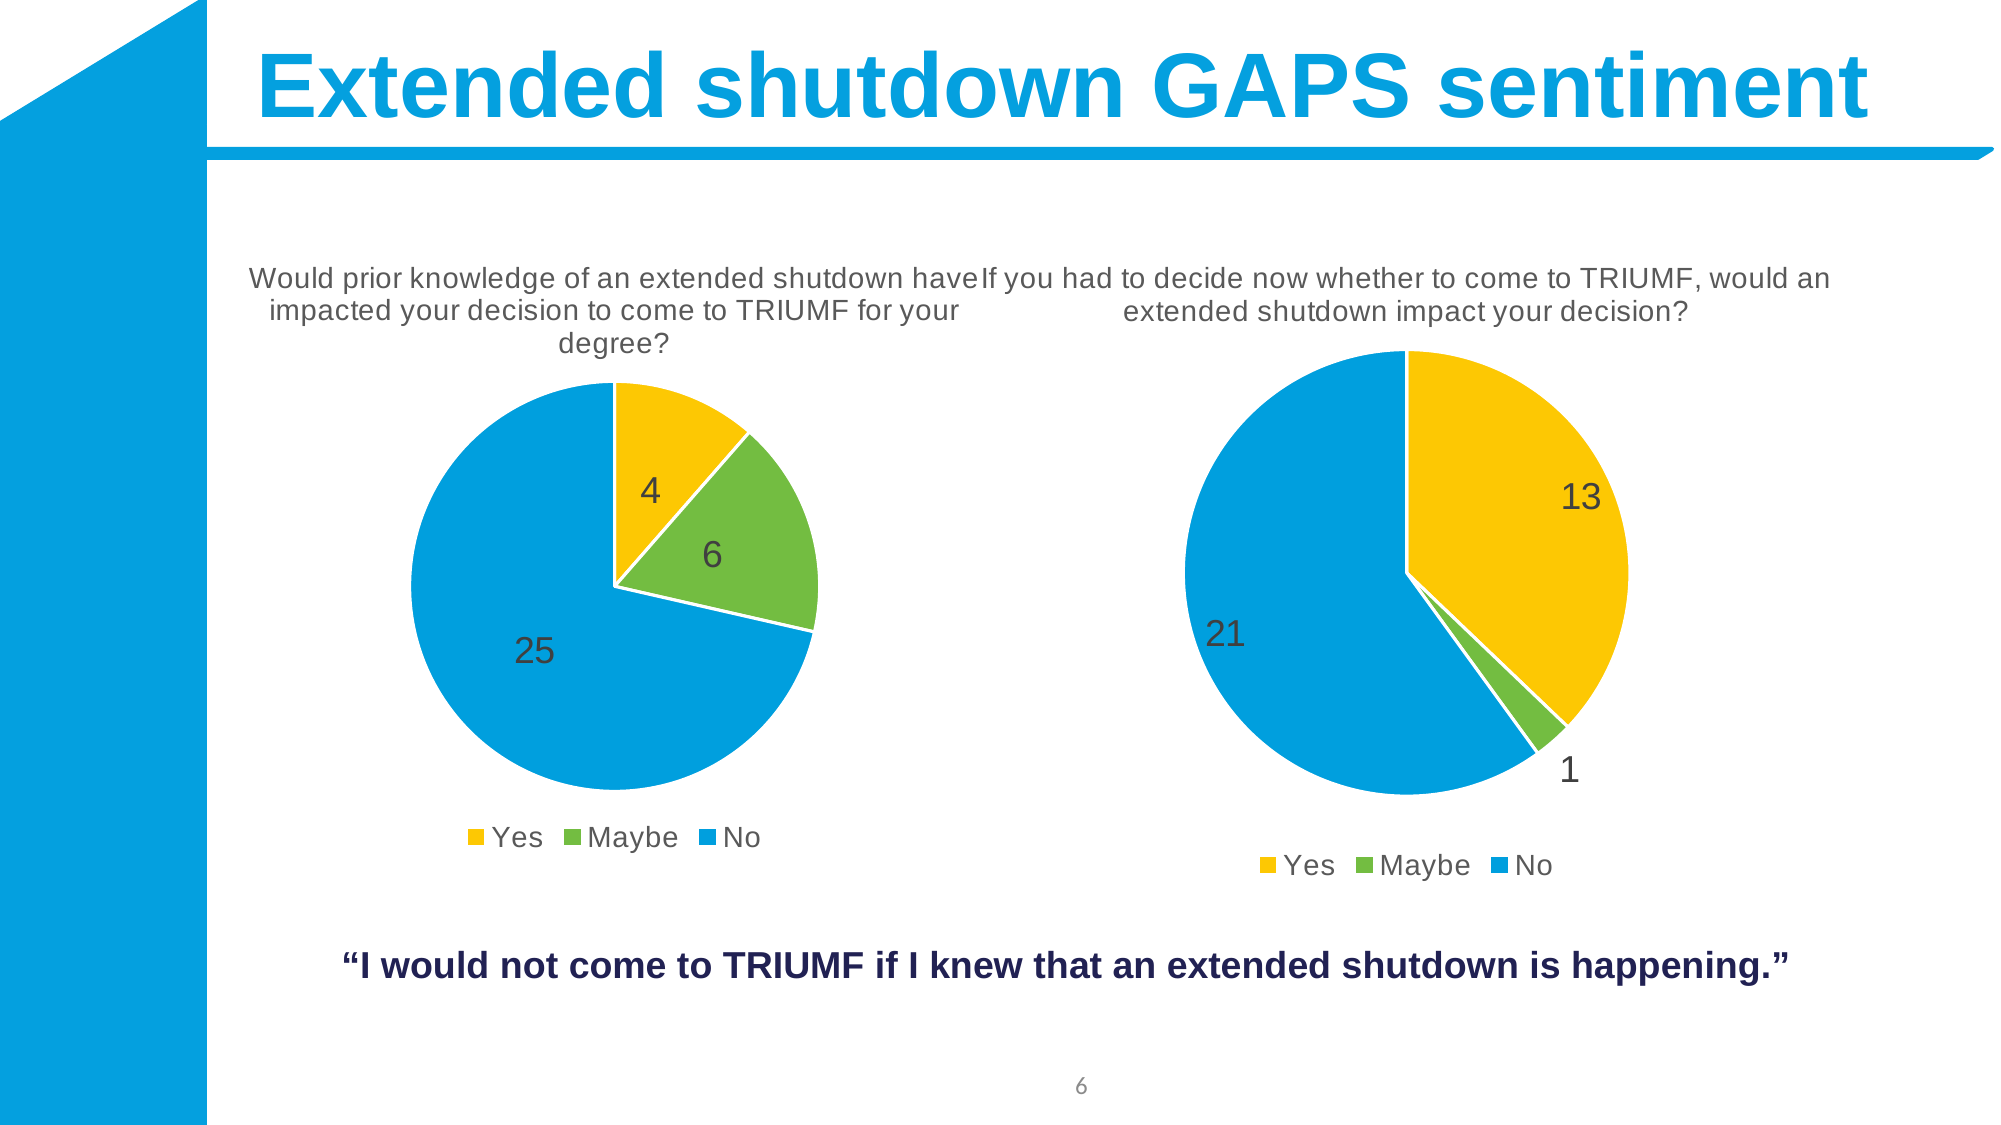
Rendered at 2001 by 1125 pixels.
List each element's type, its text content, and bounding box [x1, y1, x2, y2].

text_box “I would not come to TRIUMF if I knew that an extended shutdown is happening.” [326, 933, 1808, 993]
title Extended shutdown GAPS sentiment [228, 0, 1900, 161]
chart [123, 231, 1980, 888]
slide_number 6 [848, 1054, 1315, 1115]
